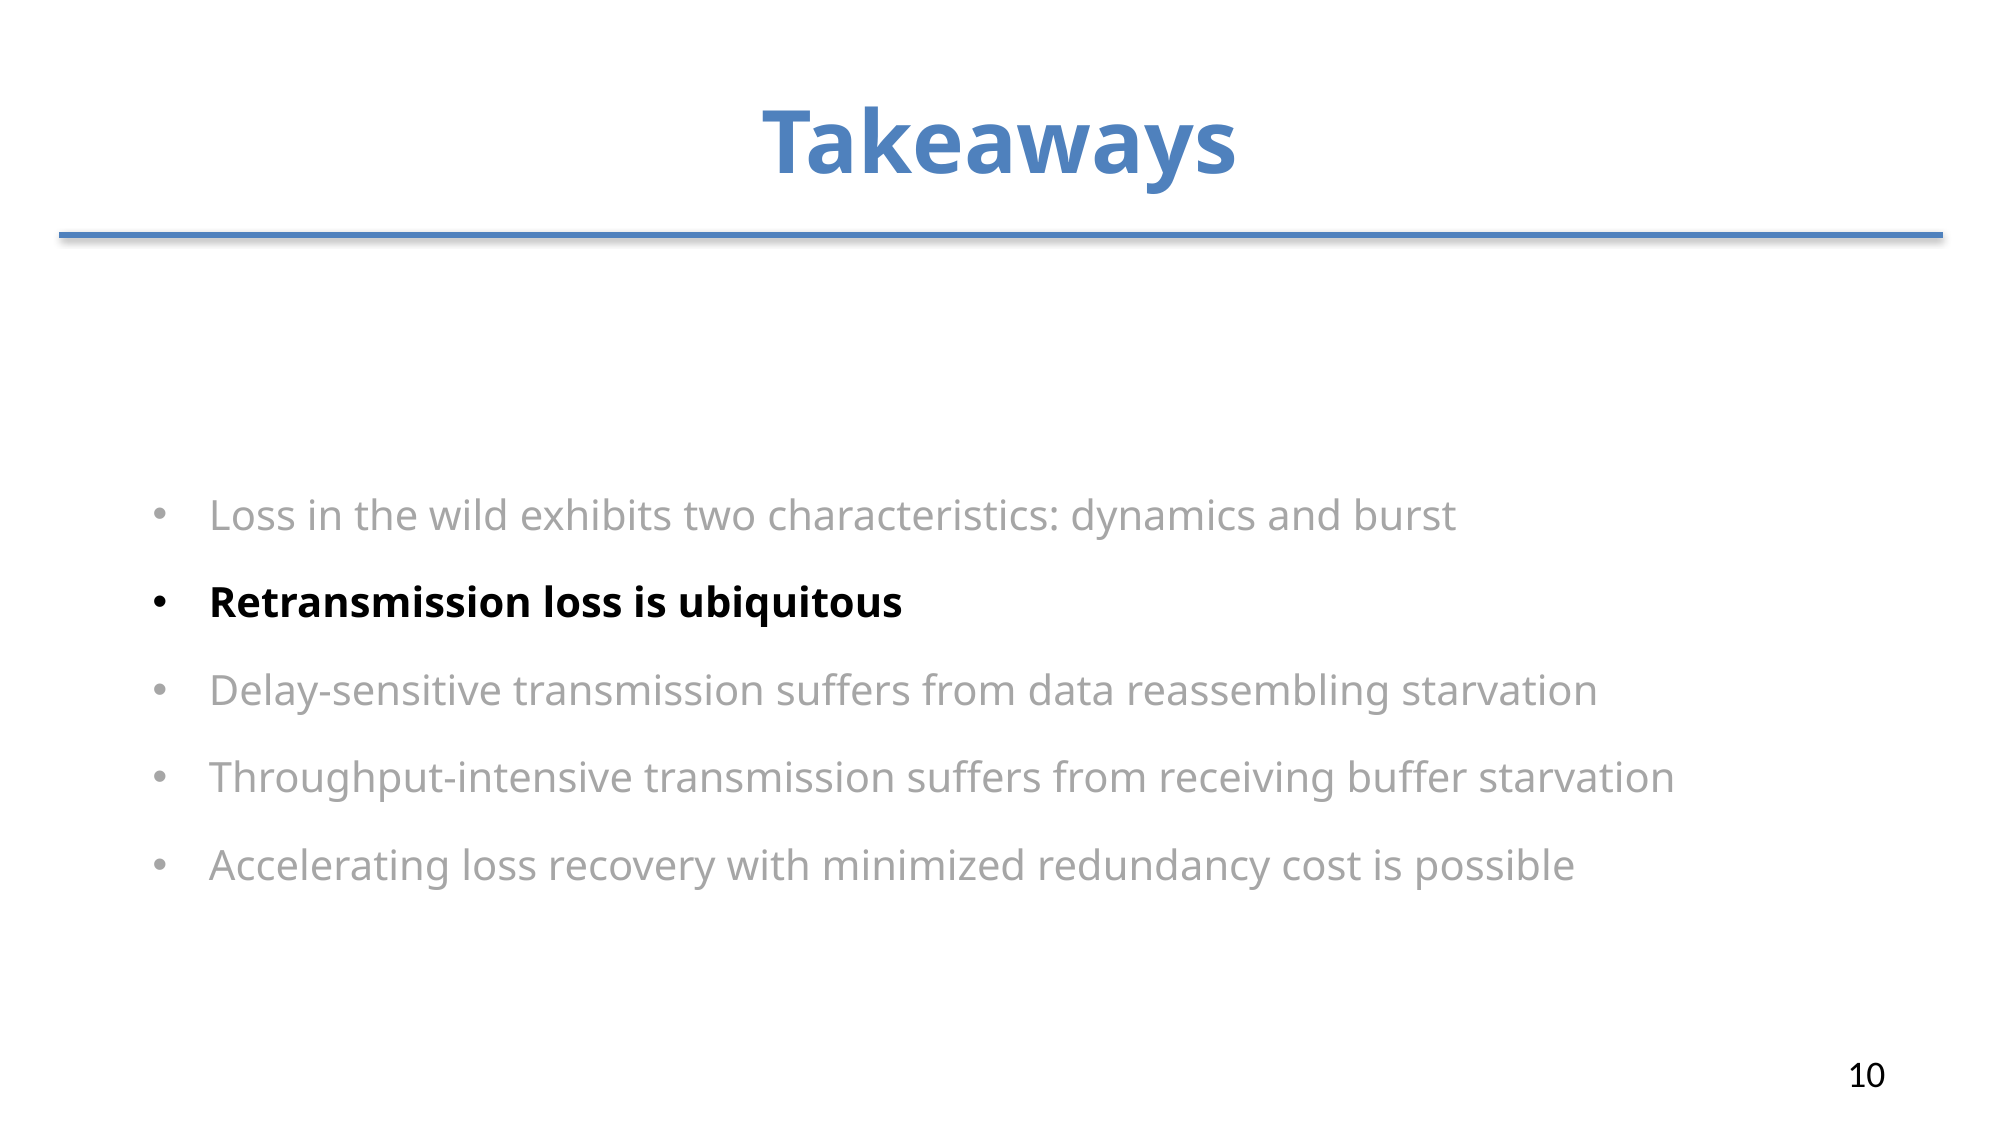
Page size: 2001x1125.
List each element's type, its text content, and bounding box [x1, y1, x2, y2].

list Loss in the wild exhibits two characteristics: dynamics and burst Retransmission loss is ubiquitous Delay-sensitive transmission suffers from data reassembling starvation Throughput-intensive transmission suffers from receiving buffer starvation Accelerating loss recovery with minimized redundancy cost is possible [137, 456, 1900, 1109]
slide_number 10 [1433, 1042, 1900, 1103]
title Takeaways [99, 45, 1900, 233]
